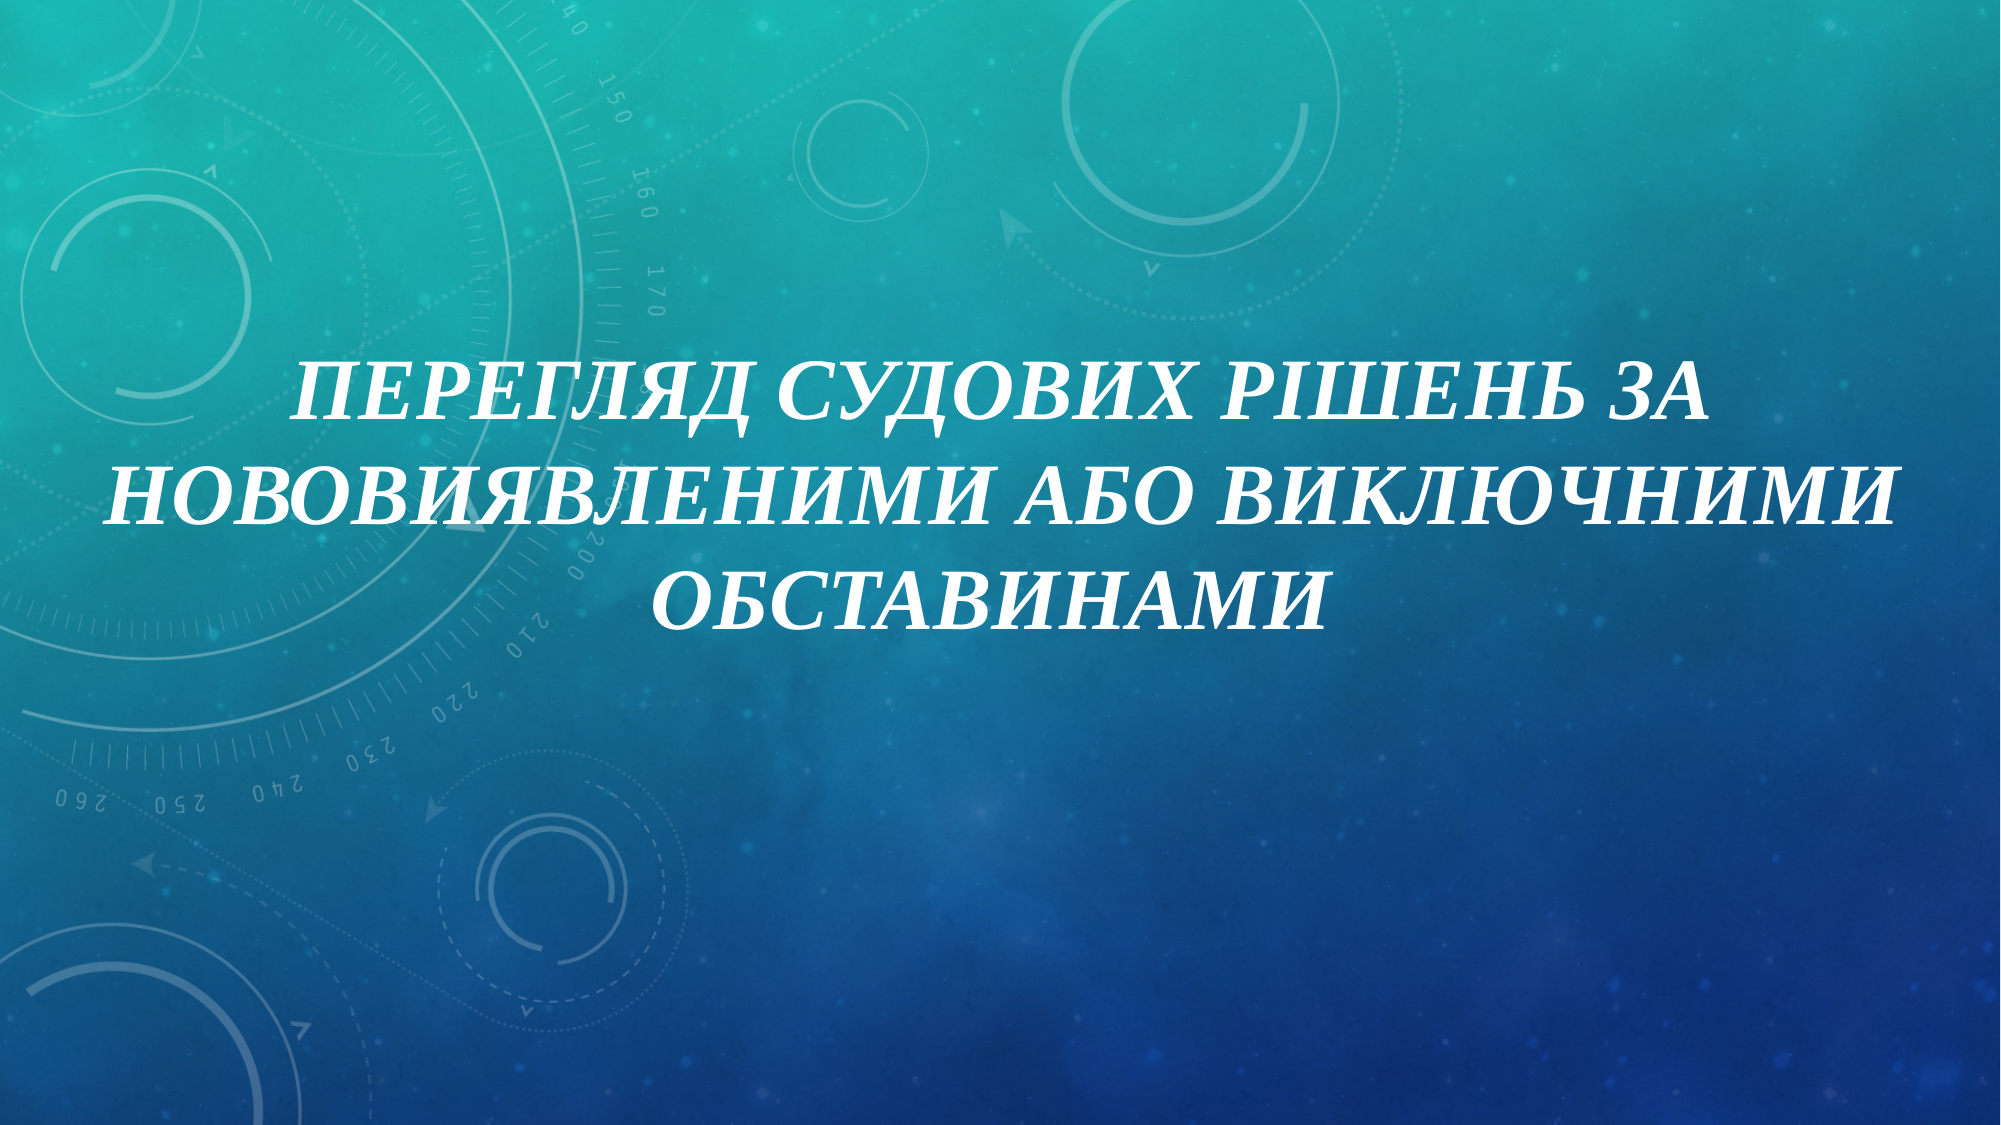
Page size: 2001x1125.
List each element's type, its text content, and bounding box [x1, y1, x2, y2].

picture [0, 0, 2001, 1125]
title Перегляд судових рішень за нововиявленими або виключними обставинами [69, 307, 1935, 655]
